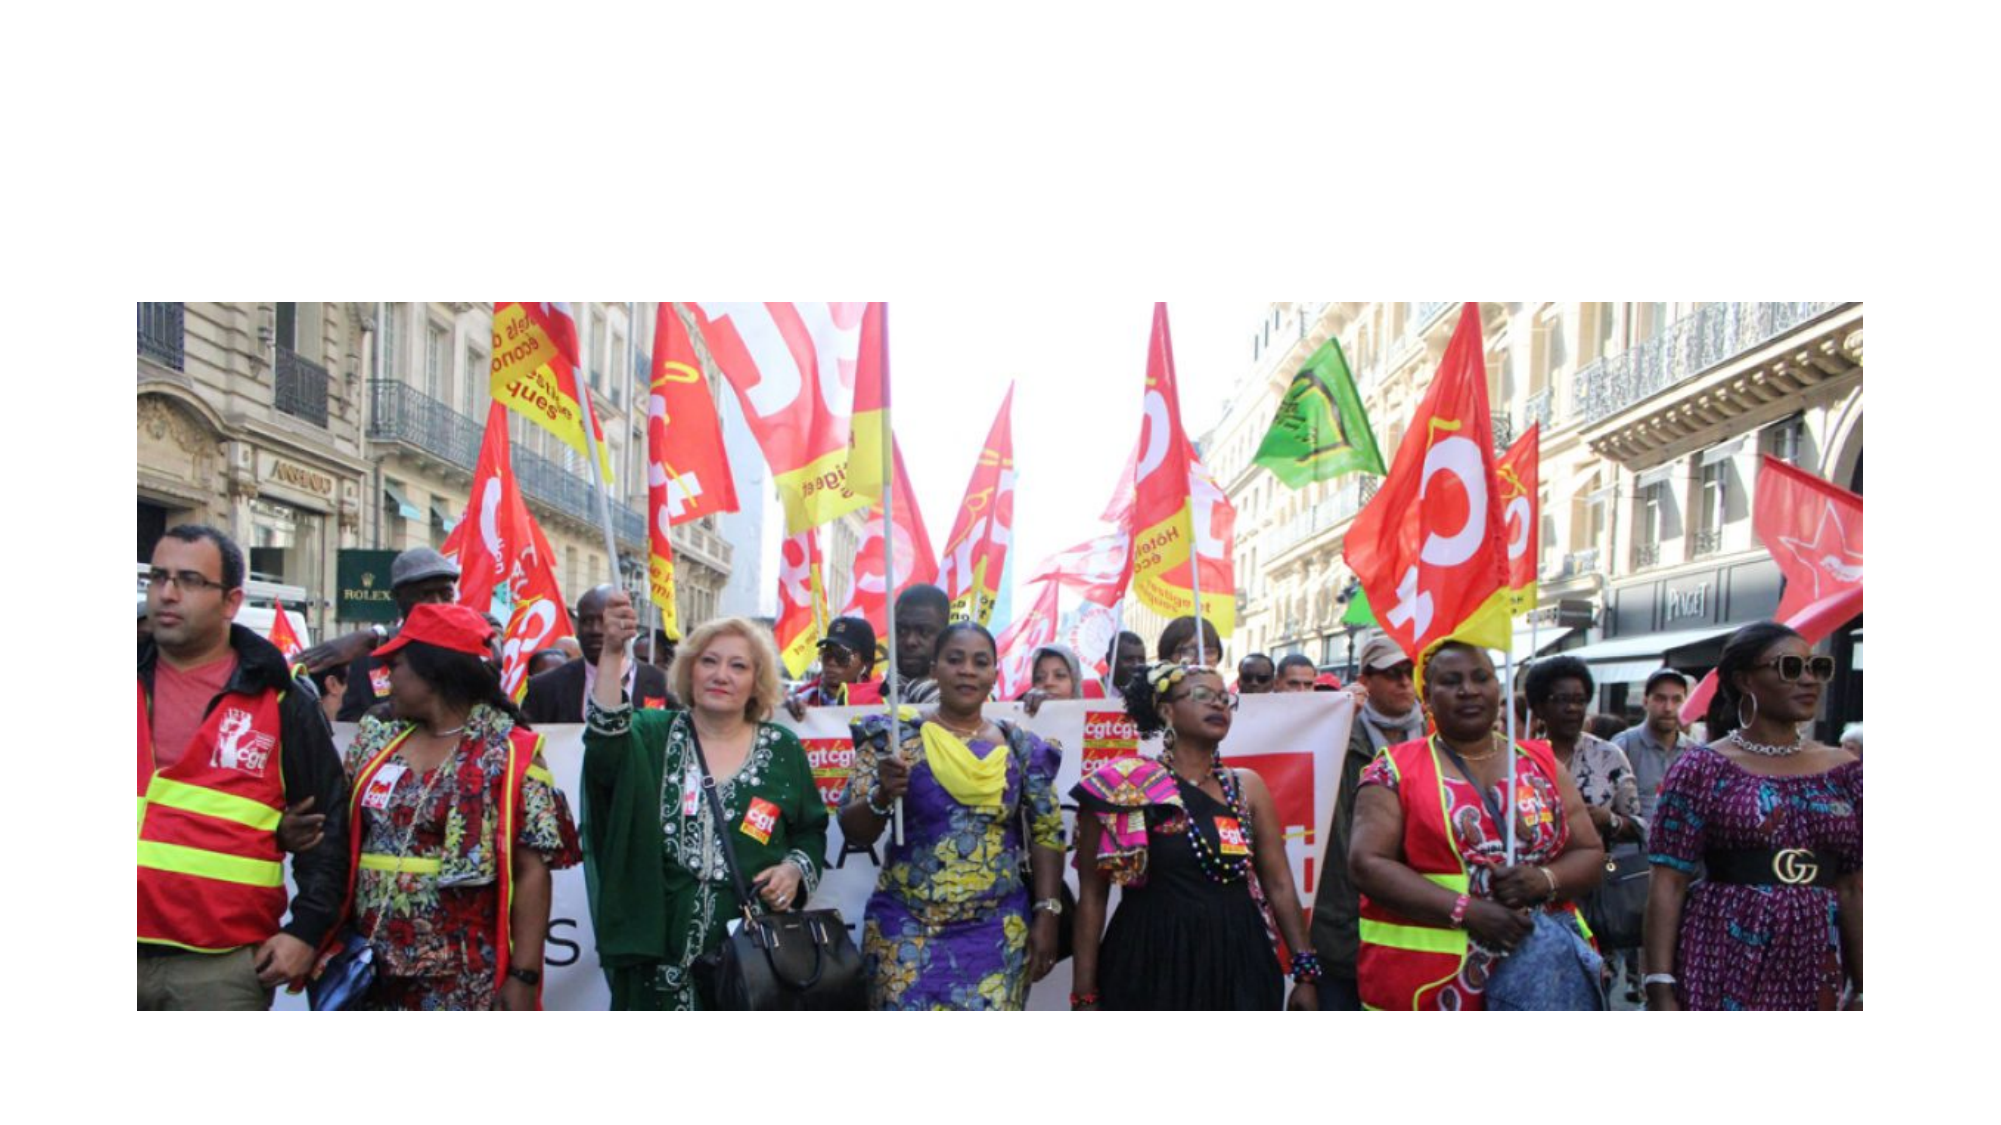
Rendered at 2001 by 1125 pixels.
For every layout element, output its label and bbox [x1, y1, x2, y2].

list [137, 302, 1863, 1011]
